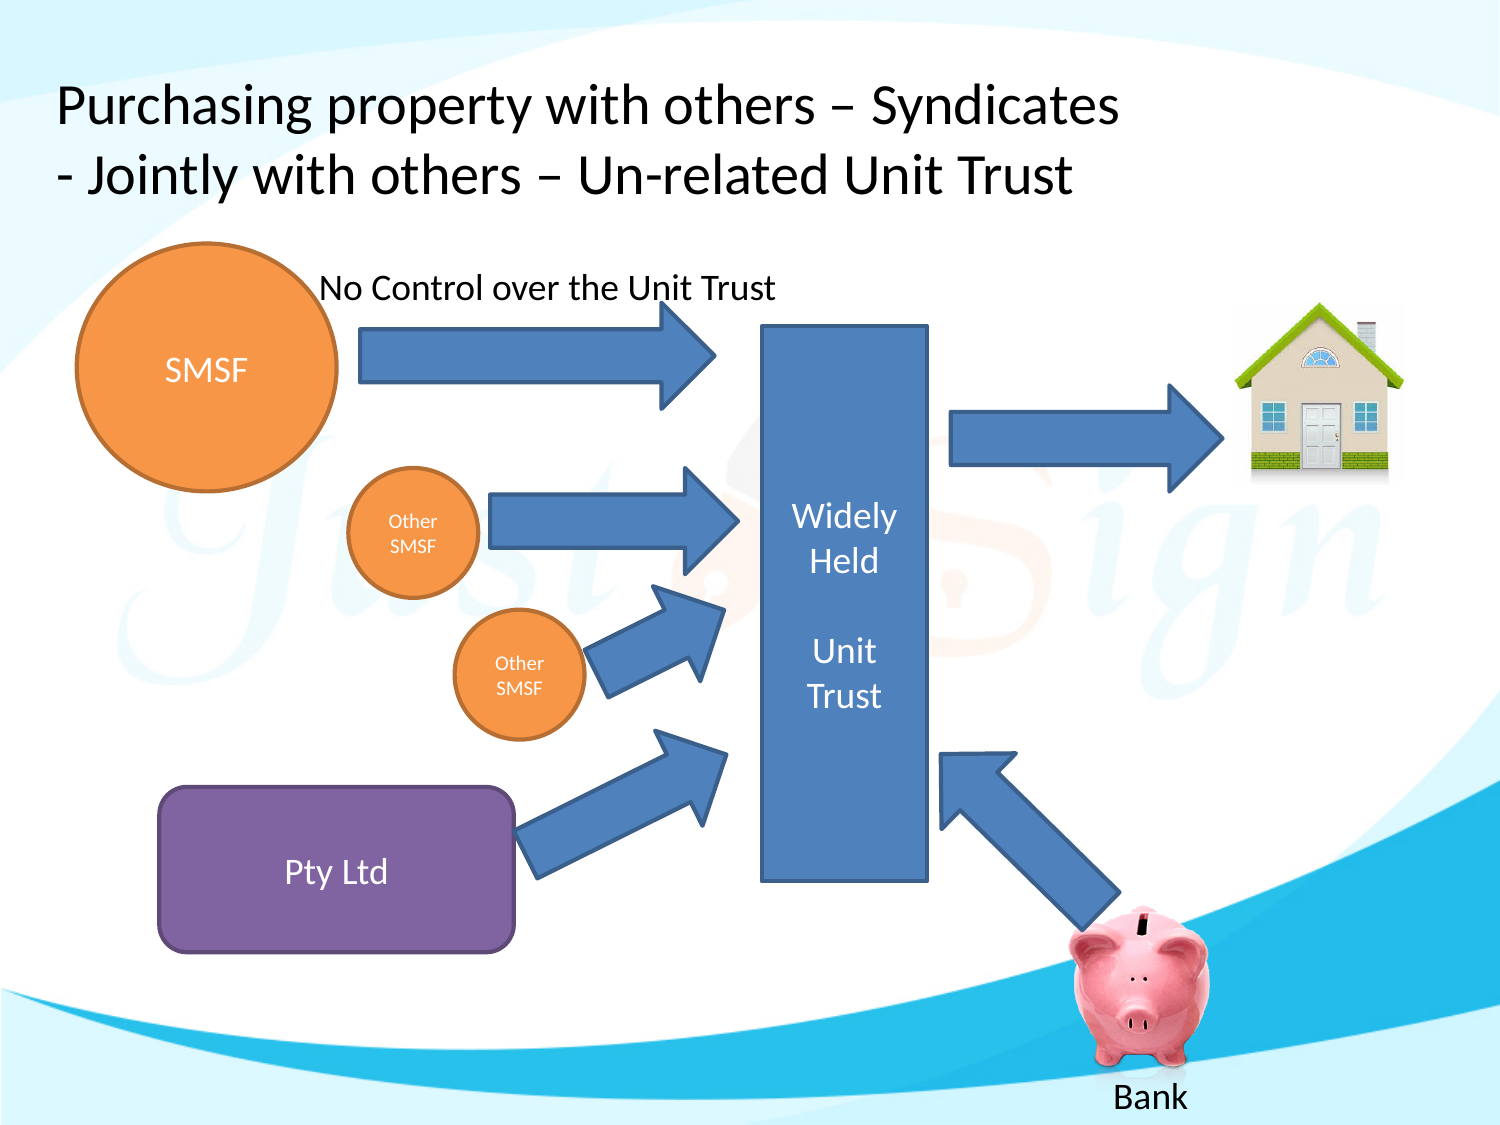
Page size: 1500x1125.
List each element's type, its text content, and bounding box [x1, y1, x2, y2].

text_box SMSF [74, 241, 339, 494]
title Purchasing property with others – Syndicates - Jointly with others – Un-related Unit Trust [41, 42, 1392, 231]
text_box [358, 315, 717, 411]
text_box Widely Held Unit Trust [760, 324, 929, 883]
text_box [938, 751, 1122, 915]
text_box No Control over the Unit Trust [304, 255, 792, 315]
text_box [511, 728, 729, 881]
picture [0, 0, 1500, 1125]
text_box [582, 584, 727, 700]
text_box Other SMSF [346, 465, 481, 600]
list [1233, 302, 1404, 485]
text_box Pty Ltd [157, 784, 516, 955]
text_box Bank [1098, 1103, 1204, 1124]
text_box [488, 466, 741, 577]
text_box Other SMSF [452, 607, 587, 742]
text_box [948, 383, 1225, 494]
